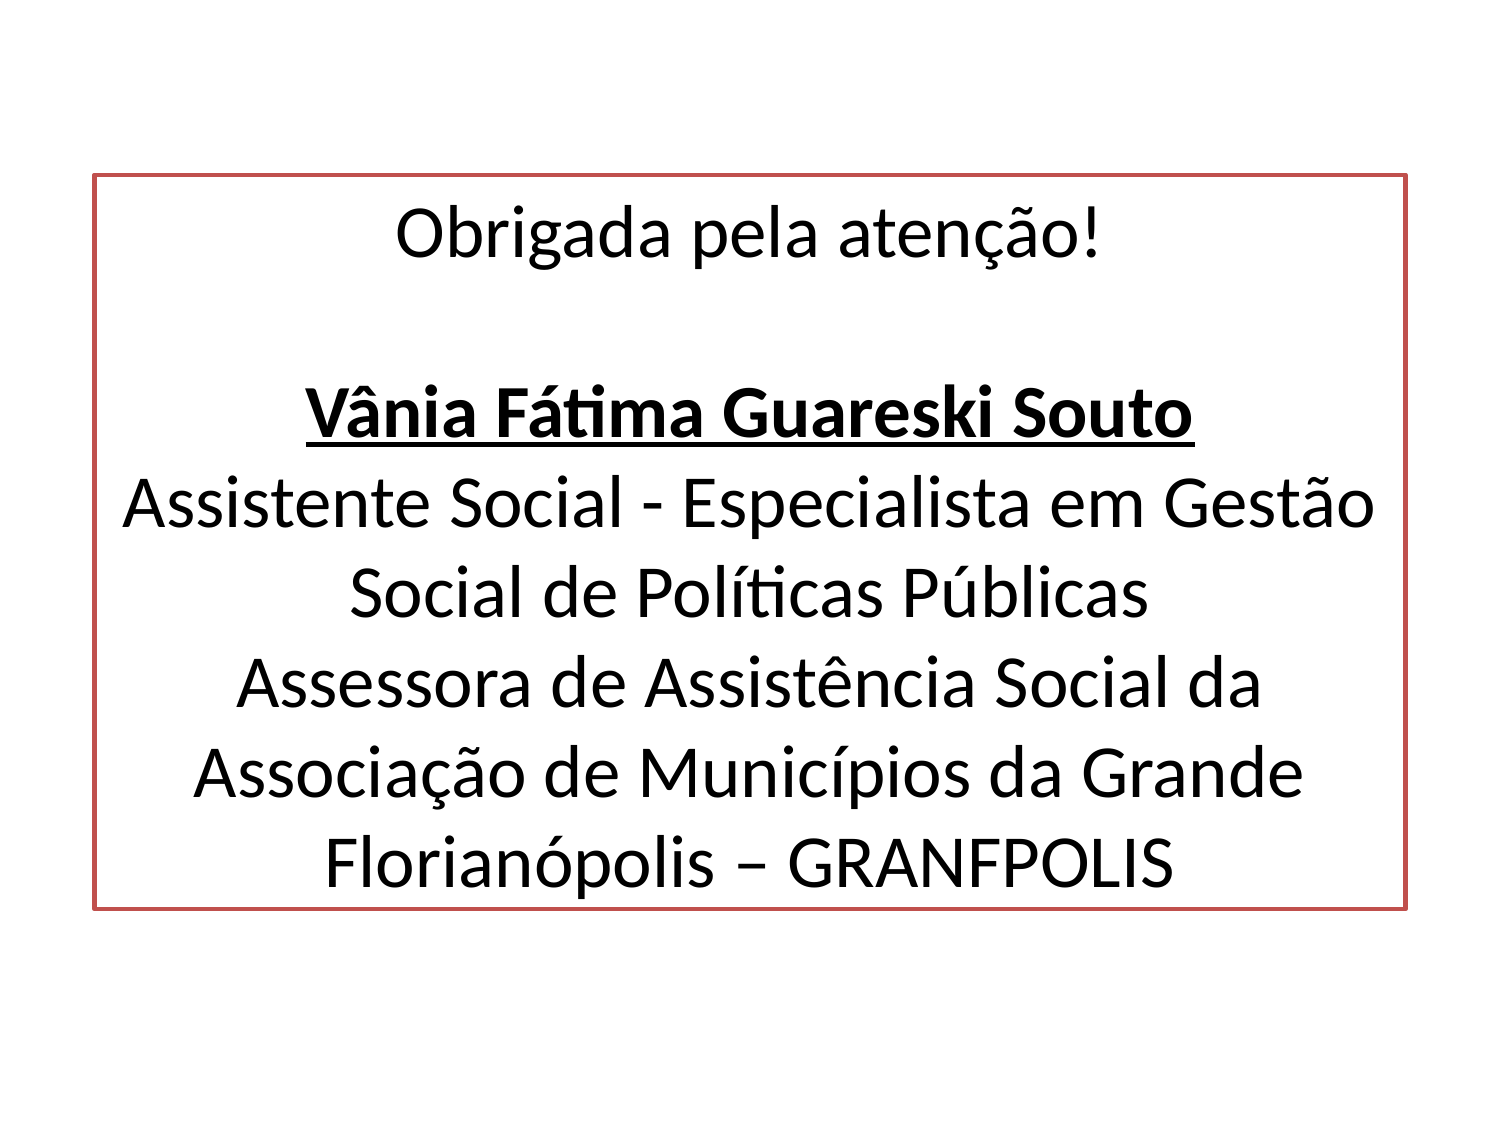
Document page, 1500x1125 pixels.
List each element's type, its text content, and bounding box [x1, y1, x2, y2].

text_box Obrigada pela atenção! Vânia Fátima Guareski Souto Assistente Social - Especialista em Gestão Social de Políticas Públicas Assessora de Assistência Social da Associação de Municípios da Grande Florianópolis – GRANFPOLIS [92, 173, 1408, 911]
